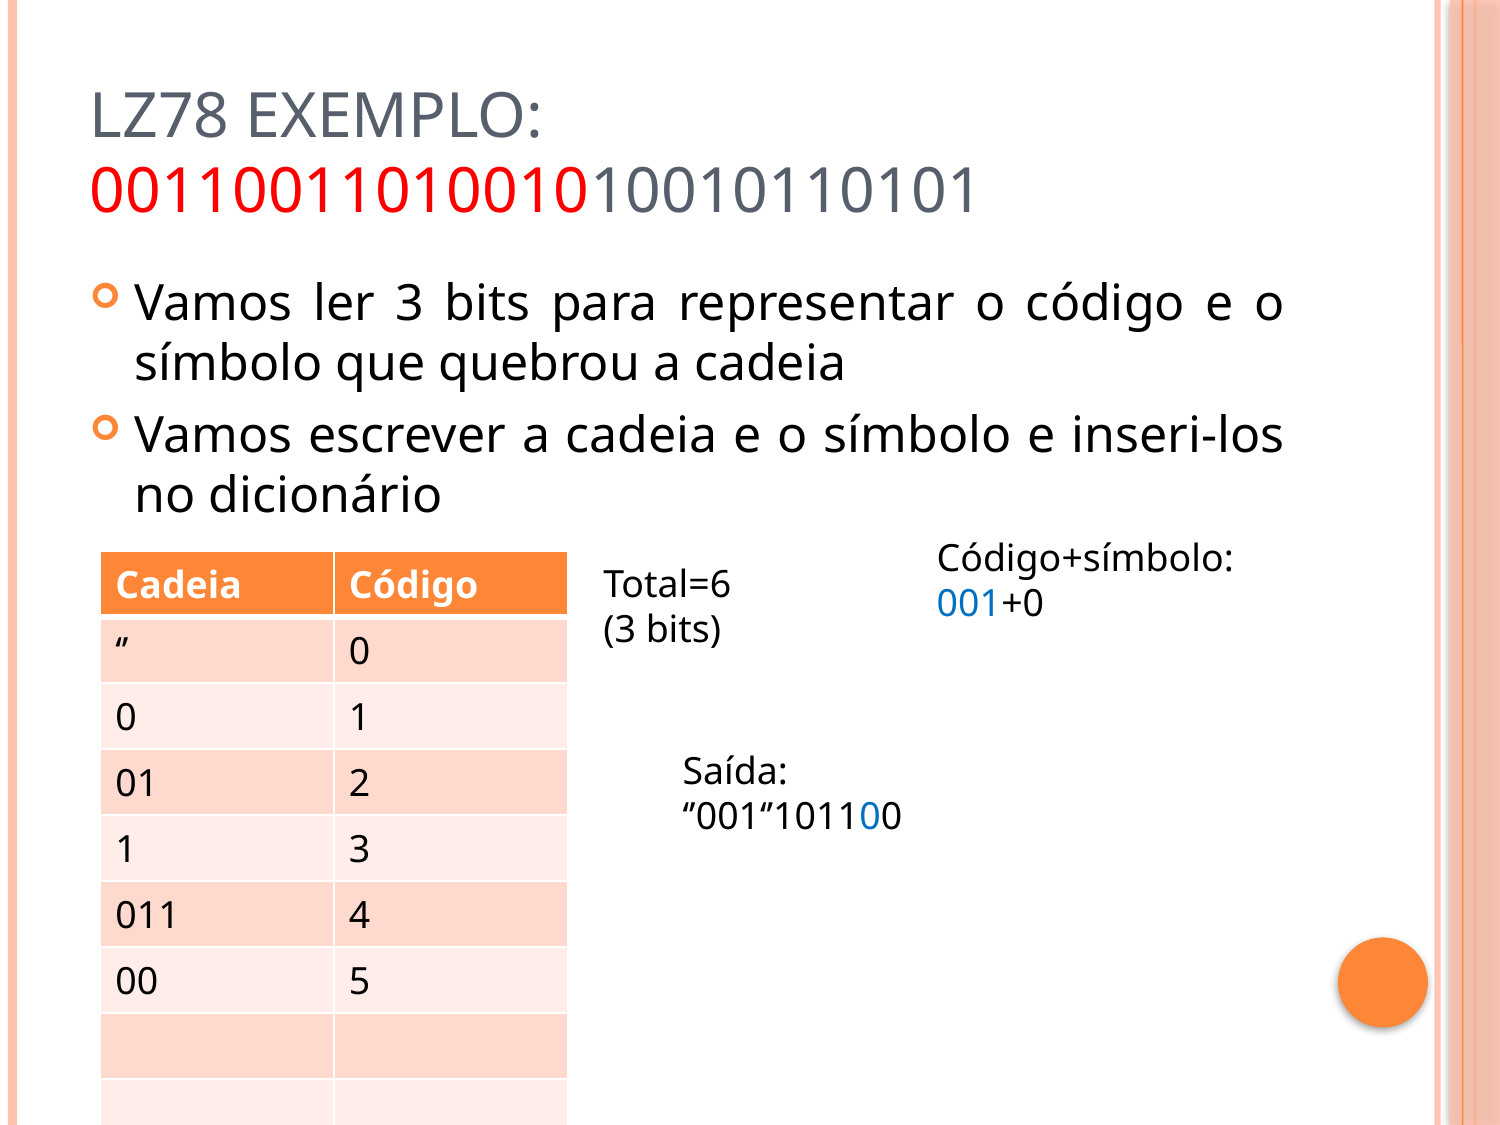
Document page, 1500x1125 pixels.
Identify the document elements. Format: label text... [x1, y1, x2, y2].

table_cell [101, 1014, 333, 1078]
table_header Código [335, 552, 567, 614]
table_cell 011 [101, 882, 333, 946]
table_cell 1 [101, 816, 333, 880]
table_cell [335, 1080, 567, 1125]
table_cell [335, 1014, 567, 1078]
table_cell 00 [101, 948, 333, 1012]
list Vamos ler 3 bits para representar o código e o símbolo que quebrou a cadeia Vamos escrever a cadeia e o símbolo e inseri-los no dicionário [75, 262, 1300, 1062]
table_cell 5 [335, 948, 567, 1012]
text_box Código+símbolo: 001+0 [921, 526, 1249, 632]
table_cell ‘’ [101, 620, 333, 682]
table_cell 01 [101, 750, 333, 814]
table_cell 4 [335, 882, 567, 946]
title LZ78 Exemplo: 0011001101001010010110101 [75, 45, 1300, 233]
table_cell 3 [335, 816, 567, 880]
table_cell [101, 1080, 333, 1125]
text_box Total=6 (3 bits) [588, 552, 747, 658]
table_header Cadeia [101, 552, 333, 614]
table_cell 0 [335, 620, 567, 682]
table_cell 2 [335, 750, 567, 814]
text_box Saída: ‘’001‘’101100 [668, 739, 918, 845]
table_cell 1 [335, 684, 567, 748]
table_cell 0 [101, 684, 333, 748]
